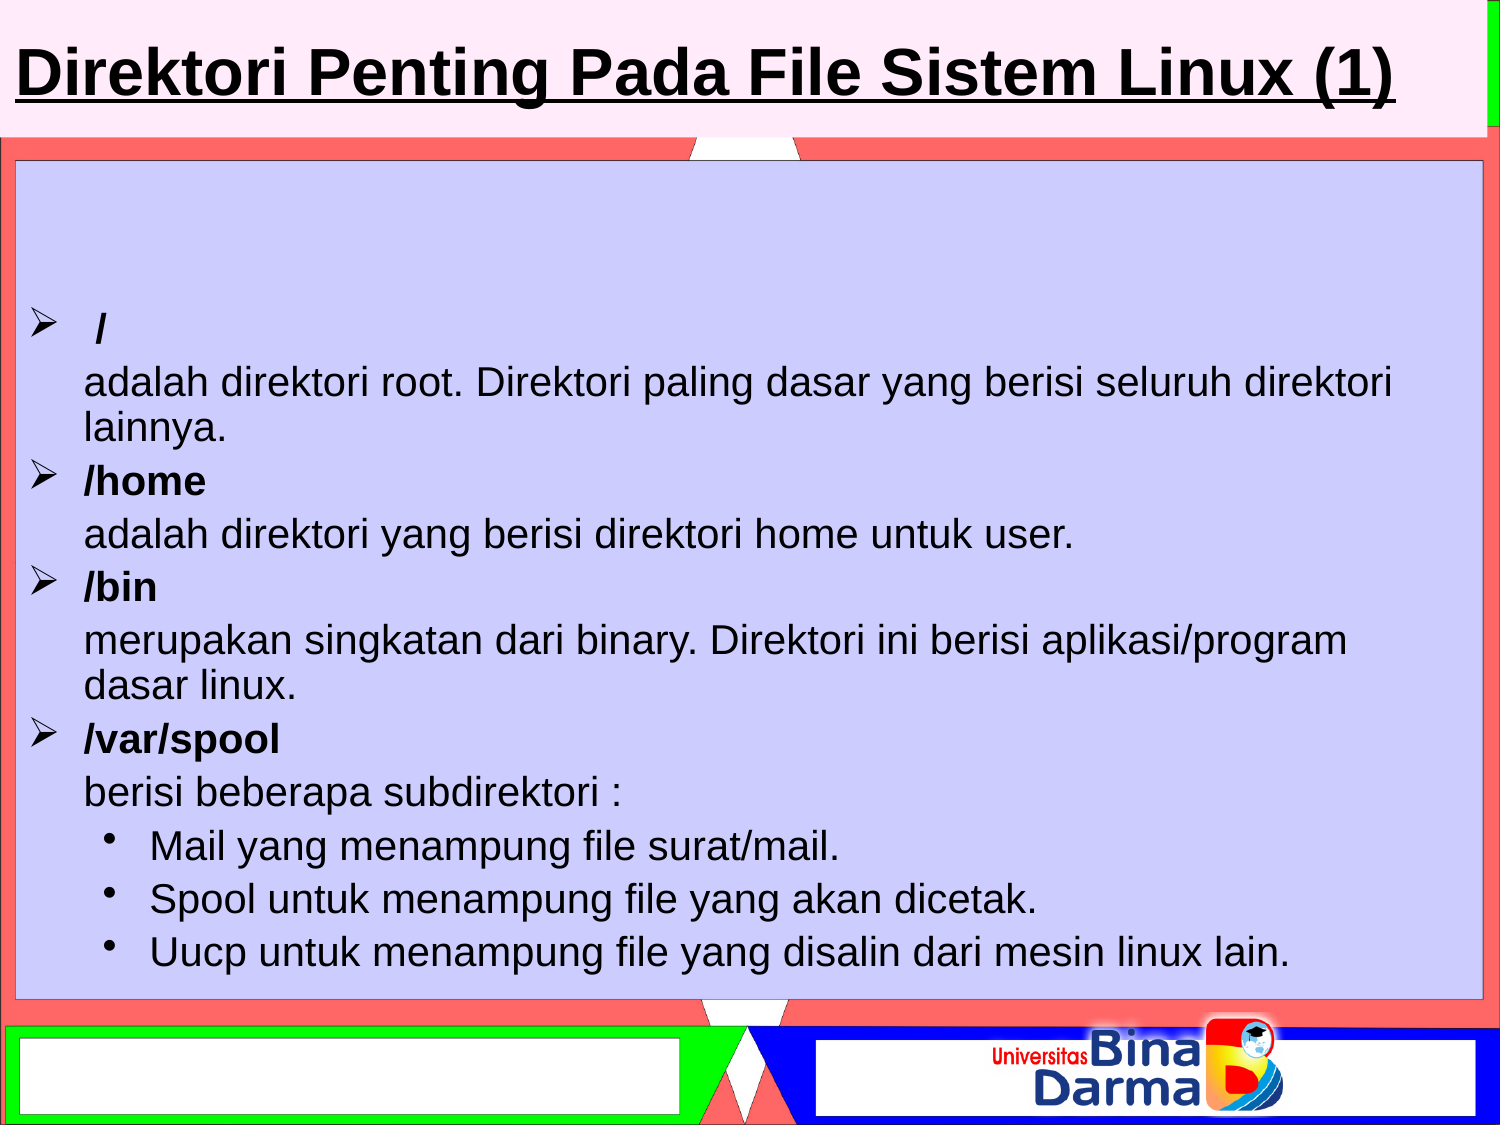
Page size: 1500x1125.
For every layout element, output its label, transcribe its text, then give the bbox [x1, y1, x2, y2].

picture [0, 0, 1500, 1125]
list / adalah direktori root. Direktori paling dasar yang berisi seluruh direktori lainnya. /home adalah direktori yang berisi direktori home untuk user. /bin merupakan singkatan dari binary. Direktori ini berisi aplikasi/program dasar linux. /var/spool berisi beberapa subdirektori : Mail yang menampung file surat/mail. Spool untuk menampung file yang akan dicetak. Uucp untuk menampung file yang disalin dari mesin linux lain. [12, 299, 1476, 1013]
title Direktori Penting Pada File Sistem Linux (1) [0, 0, 1488, 138]
